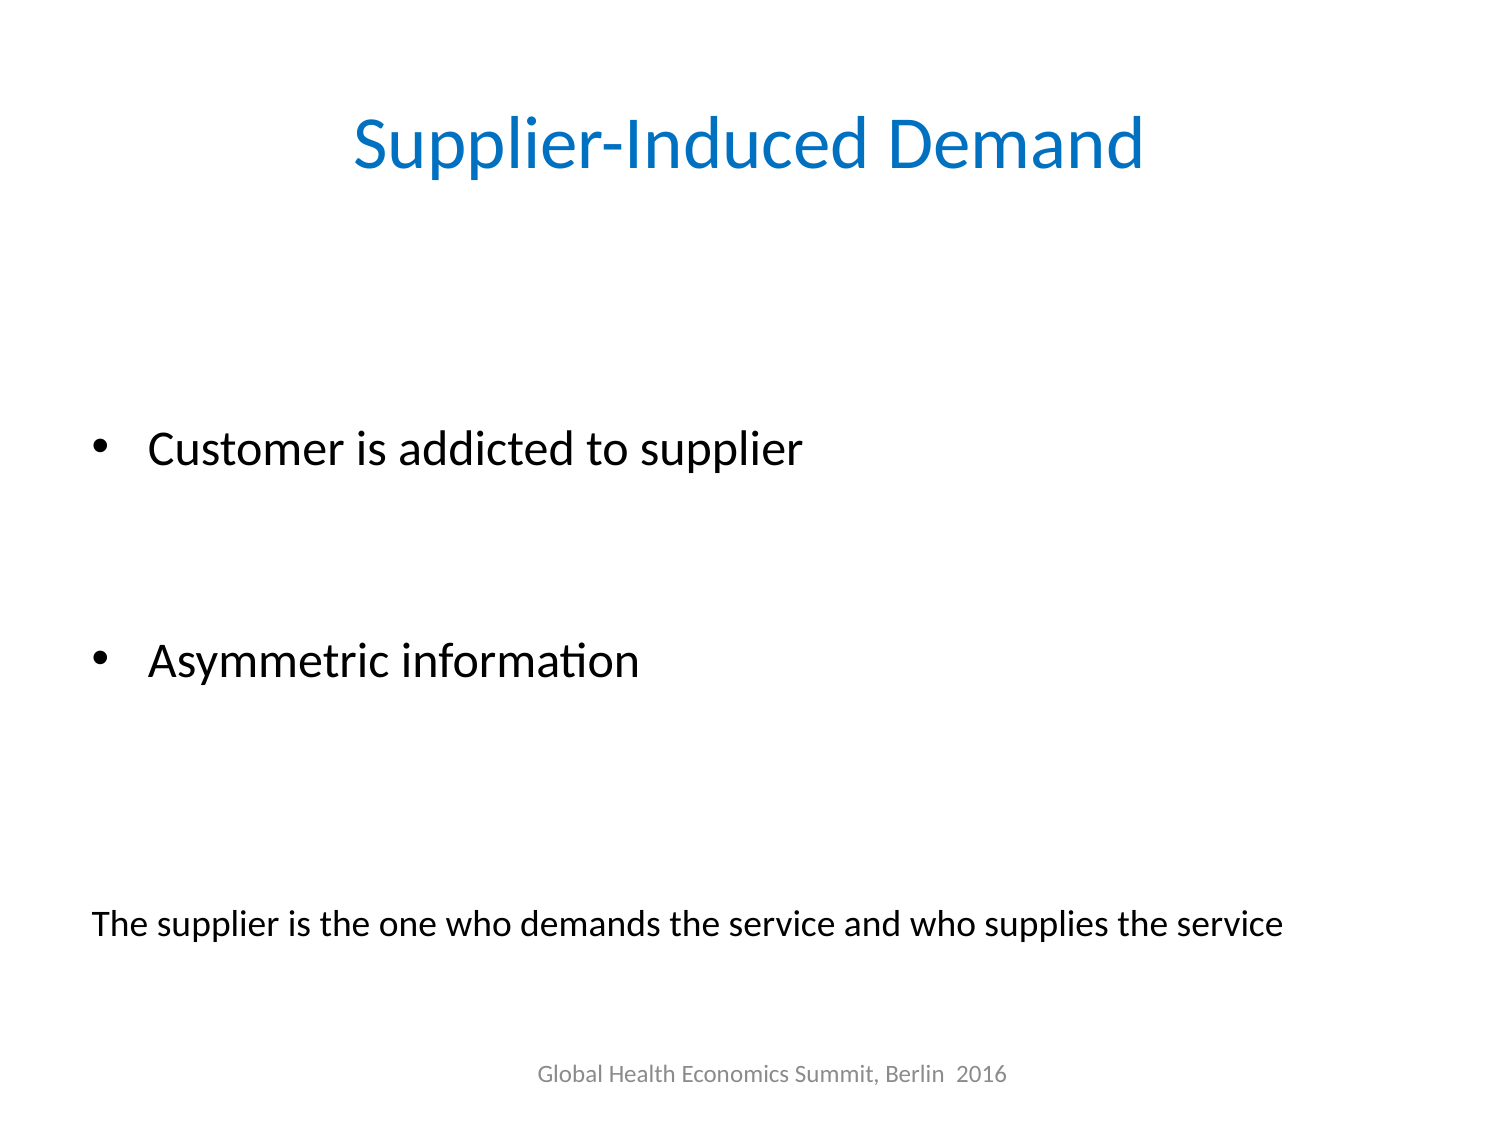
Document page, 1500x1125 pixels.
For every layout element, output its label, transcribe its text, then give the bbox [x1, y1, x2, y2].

list Customer is addicted to supplier Asymmetric information The supplier is the one who demands the service and who supplies the service [76, 231, 1436, 1012]
footer Global Health Economics Summit, Berlin 2016 [512, 1042, 1034, 1103]
title Supplier-Induced Demand [75, 45, 1425, 233]
